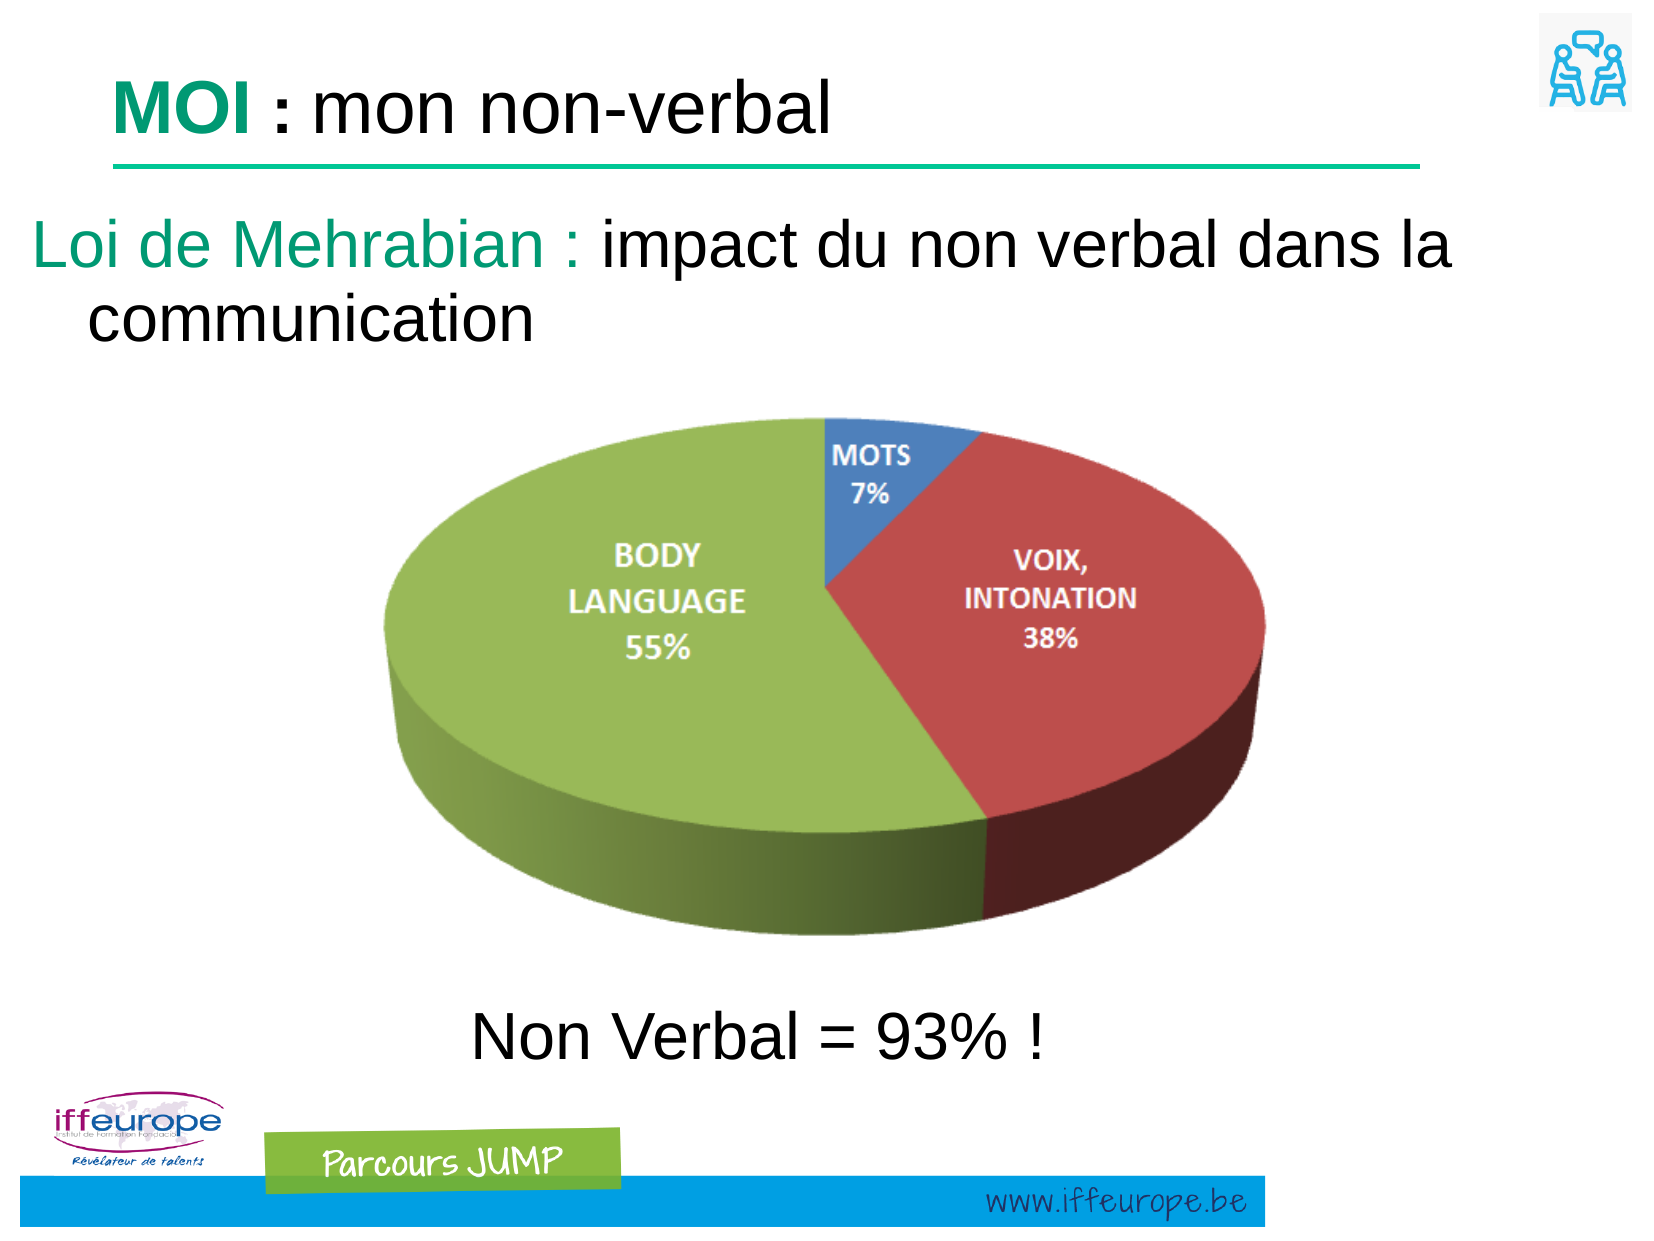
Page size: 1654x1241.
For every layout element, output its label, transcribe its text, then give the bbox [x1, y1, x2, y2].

subtitle Loi de Mehrabian : impact du non verbal dans la communication [31, 226, 1571, 403]
picture [20, 1076, 1275, 1228]
text_box MOI : mon non-verbal [110, 24, 1599, 188]
text_box Non Verbal = 93% ! [470, 1037, 1204, 1102]
picture [1539, 13, 1632, 112]
picture [298, 367, 1349, 982]
